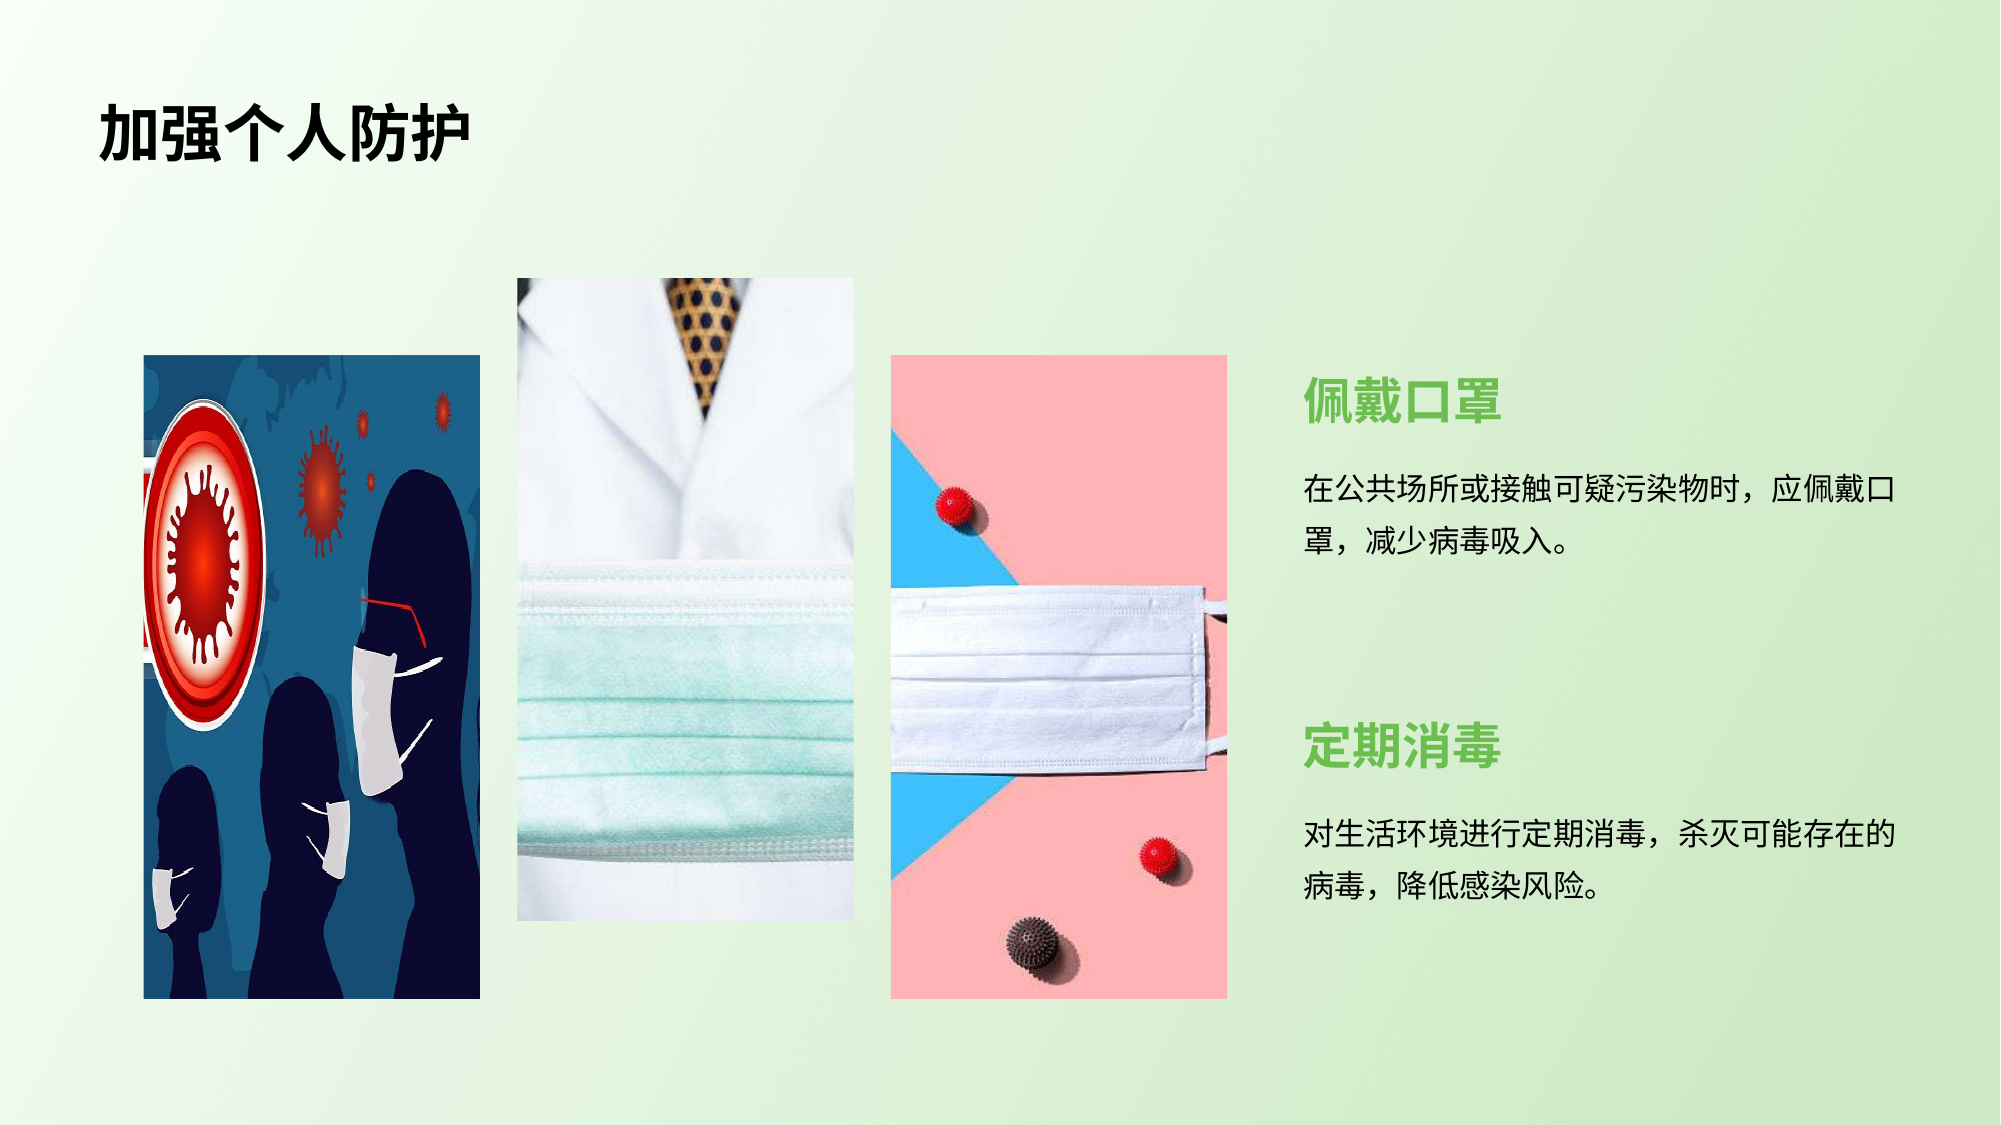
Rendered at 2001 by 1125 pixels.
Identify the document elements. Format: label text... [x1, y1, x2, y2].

text_box 加强个人防护 [78, 43, 1922, 189]
text_box 佩戴口罩 [1288, 342, 1880, 437]
picture [0, 0, 2001, 1125]
text_box 定期消毒 [1287, 676, 1880, 782]
text_box 在公共场所或接触可疑污染物时，应佩戴口罩，减少病毒吸入。 [1288, 446, 1918, 688]
text_box 对生活环境进行定期消毒，杀灭可能存在的病毒，降低感染风险。 [1288, 791, 1918, 1030]
